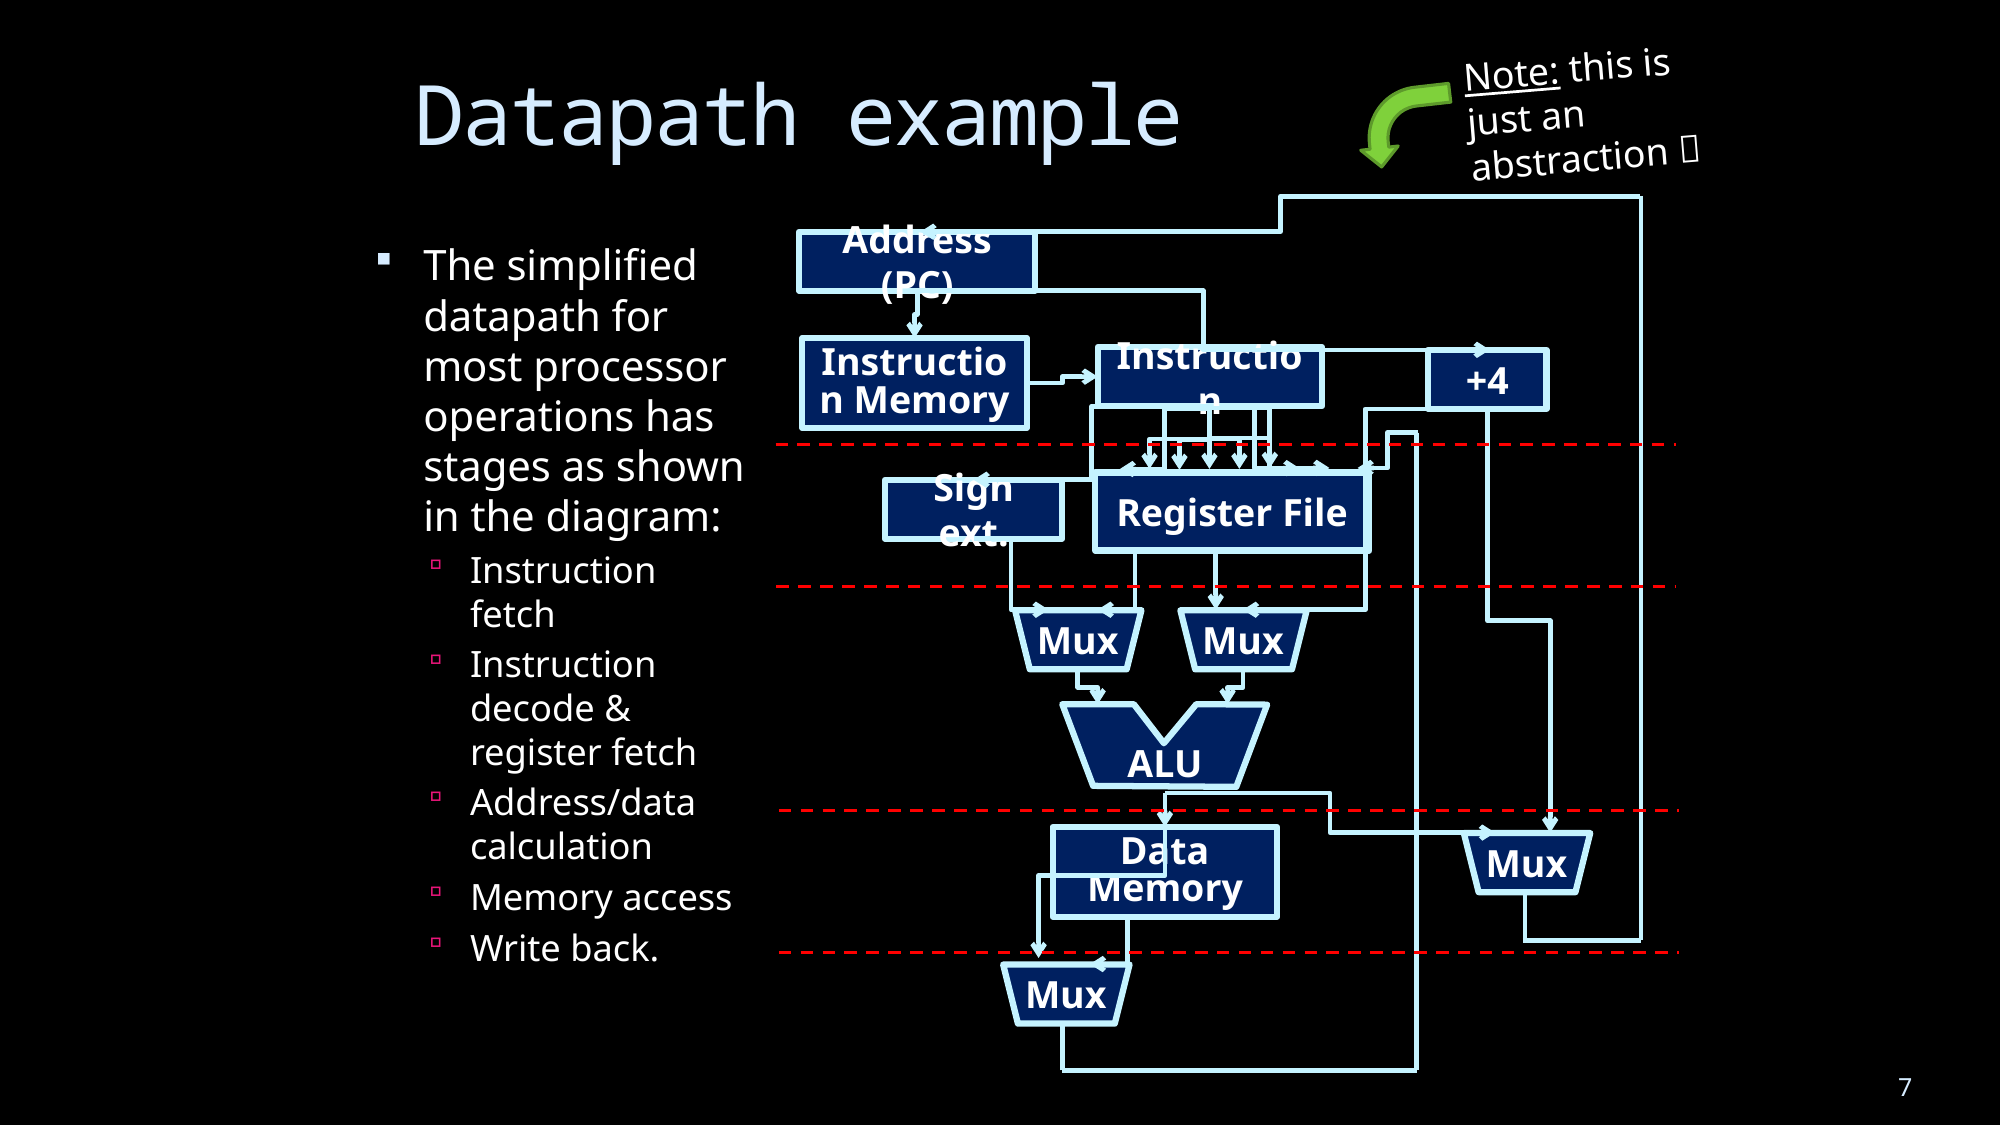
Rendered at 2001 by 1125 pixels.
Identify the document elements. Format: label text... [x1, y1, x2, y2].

list The simplified datapath for most processor operations has stages as shown in the diagram: Instruction fetch Instruction decode & register fetch Address/data calculation Memory access Write back. [350, 231, 764, 1043]
title Datapath example [399, 54, 1353, 205]
slide_number 7 [1883, 1052, 1984, 1113]
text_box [775, 195, 1680, 1071]
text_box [1361, 29, 1751, 183]
